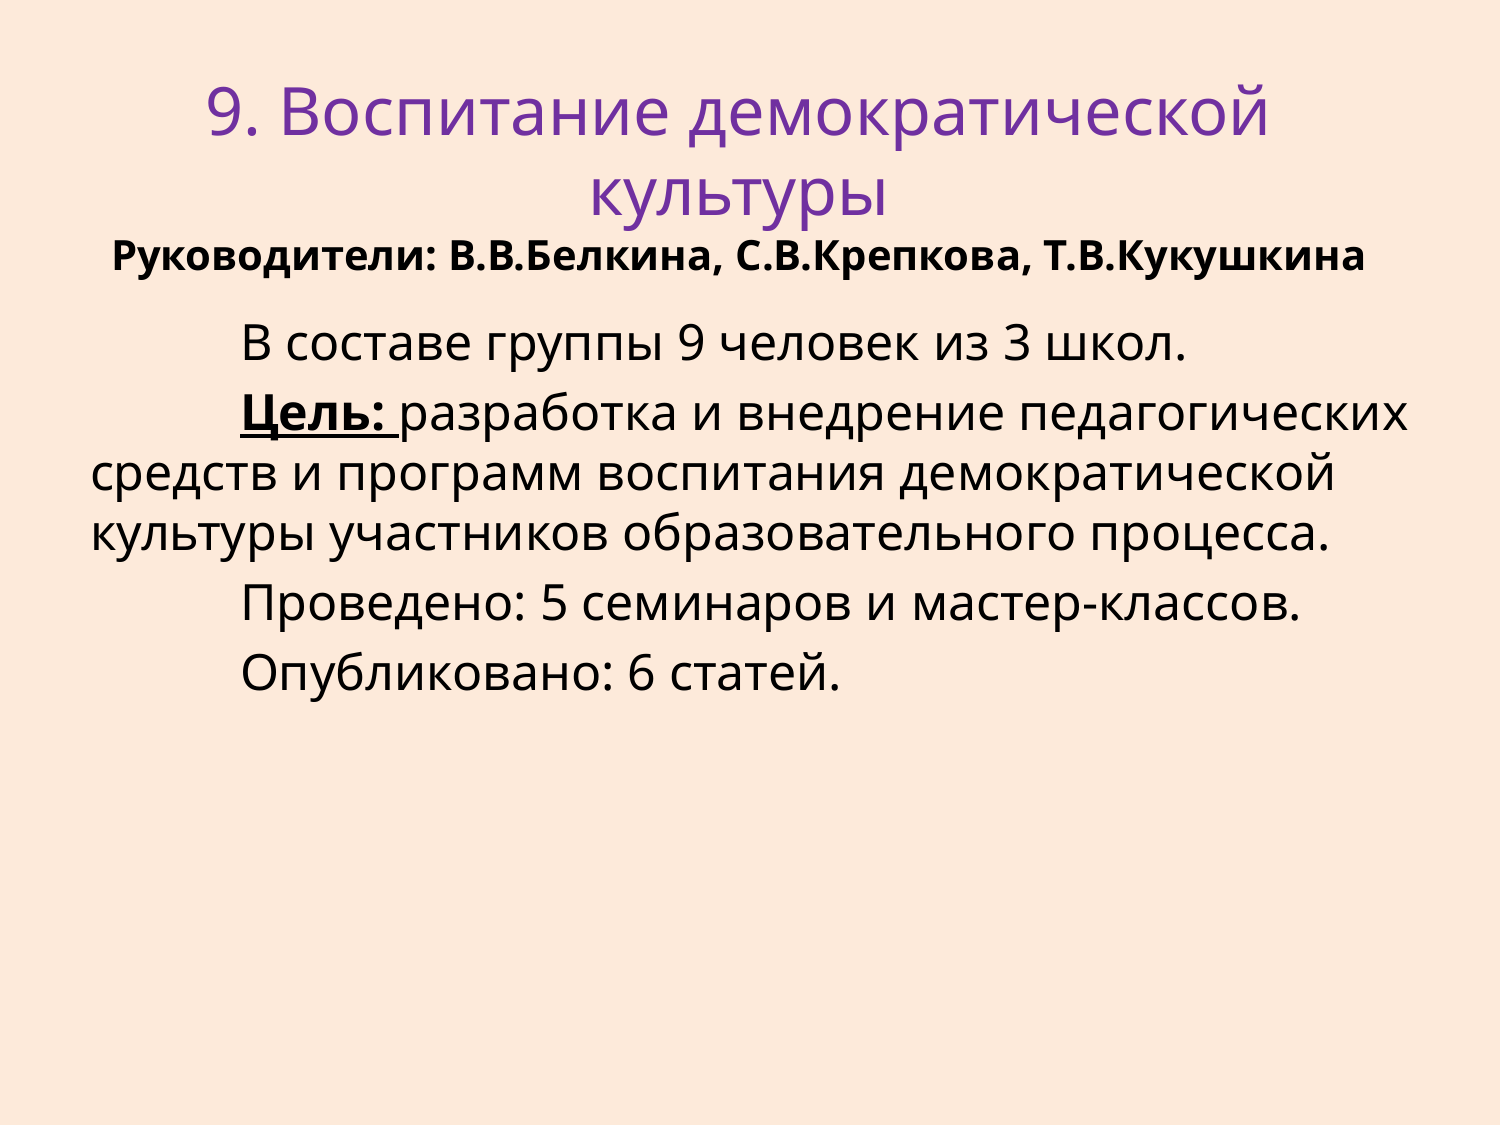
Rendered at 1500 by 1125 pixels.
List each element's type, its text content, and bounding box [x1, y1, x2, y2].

title 9. Воспитание демократической культуры Руководители: В.В.Белкина, С.В.Крепкова, Т.В.Кукушкина [53, 45, 1425, 303]
list В составе группы 9 человек из 3 школ. Цель: разработка и внедрение педагогических средств и программ воспитания демократической культуры участников образовательного процесса. Проведено: 5 семинаров и мастер-классов. Опубликовано: 6 статей. [75, 302, 1425, 1005]
